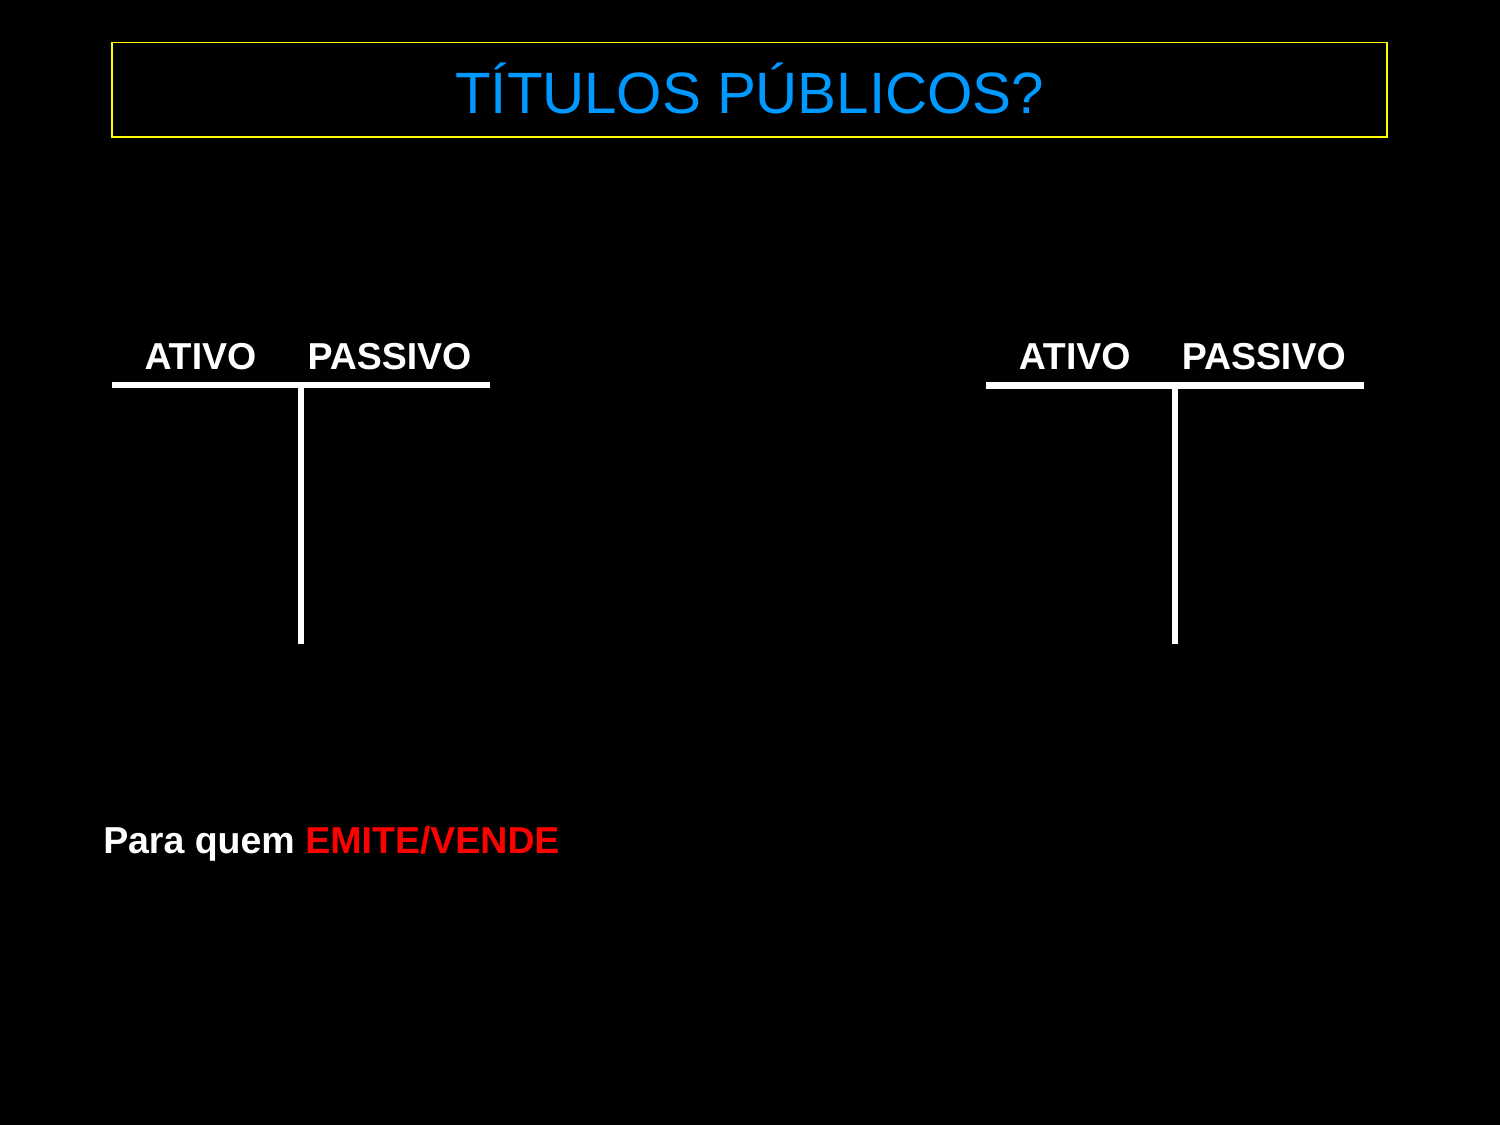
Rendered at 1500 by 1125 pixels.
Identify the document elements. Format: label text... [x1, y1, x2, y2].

text_box ATIVO [100, 324, 289, 385]
text_box Para quem EMITE/VENDE [88, 808, 609, 869]
text_box PASSIVO [289, 324, 490, 385]
text_box TÍTULOS PÚBLICOS? [112, 42, 1388, 138]
text_box PASSIVO [1163, 324, 1365, 385]
text_box ATIVO [974, 324, 1163, 385]
